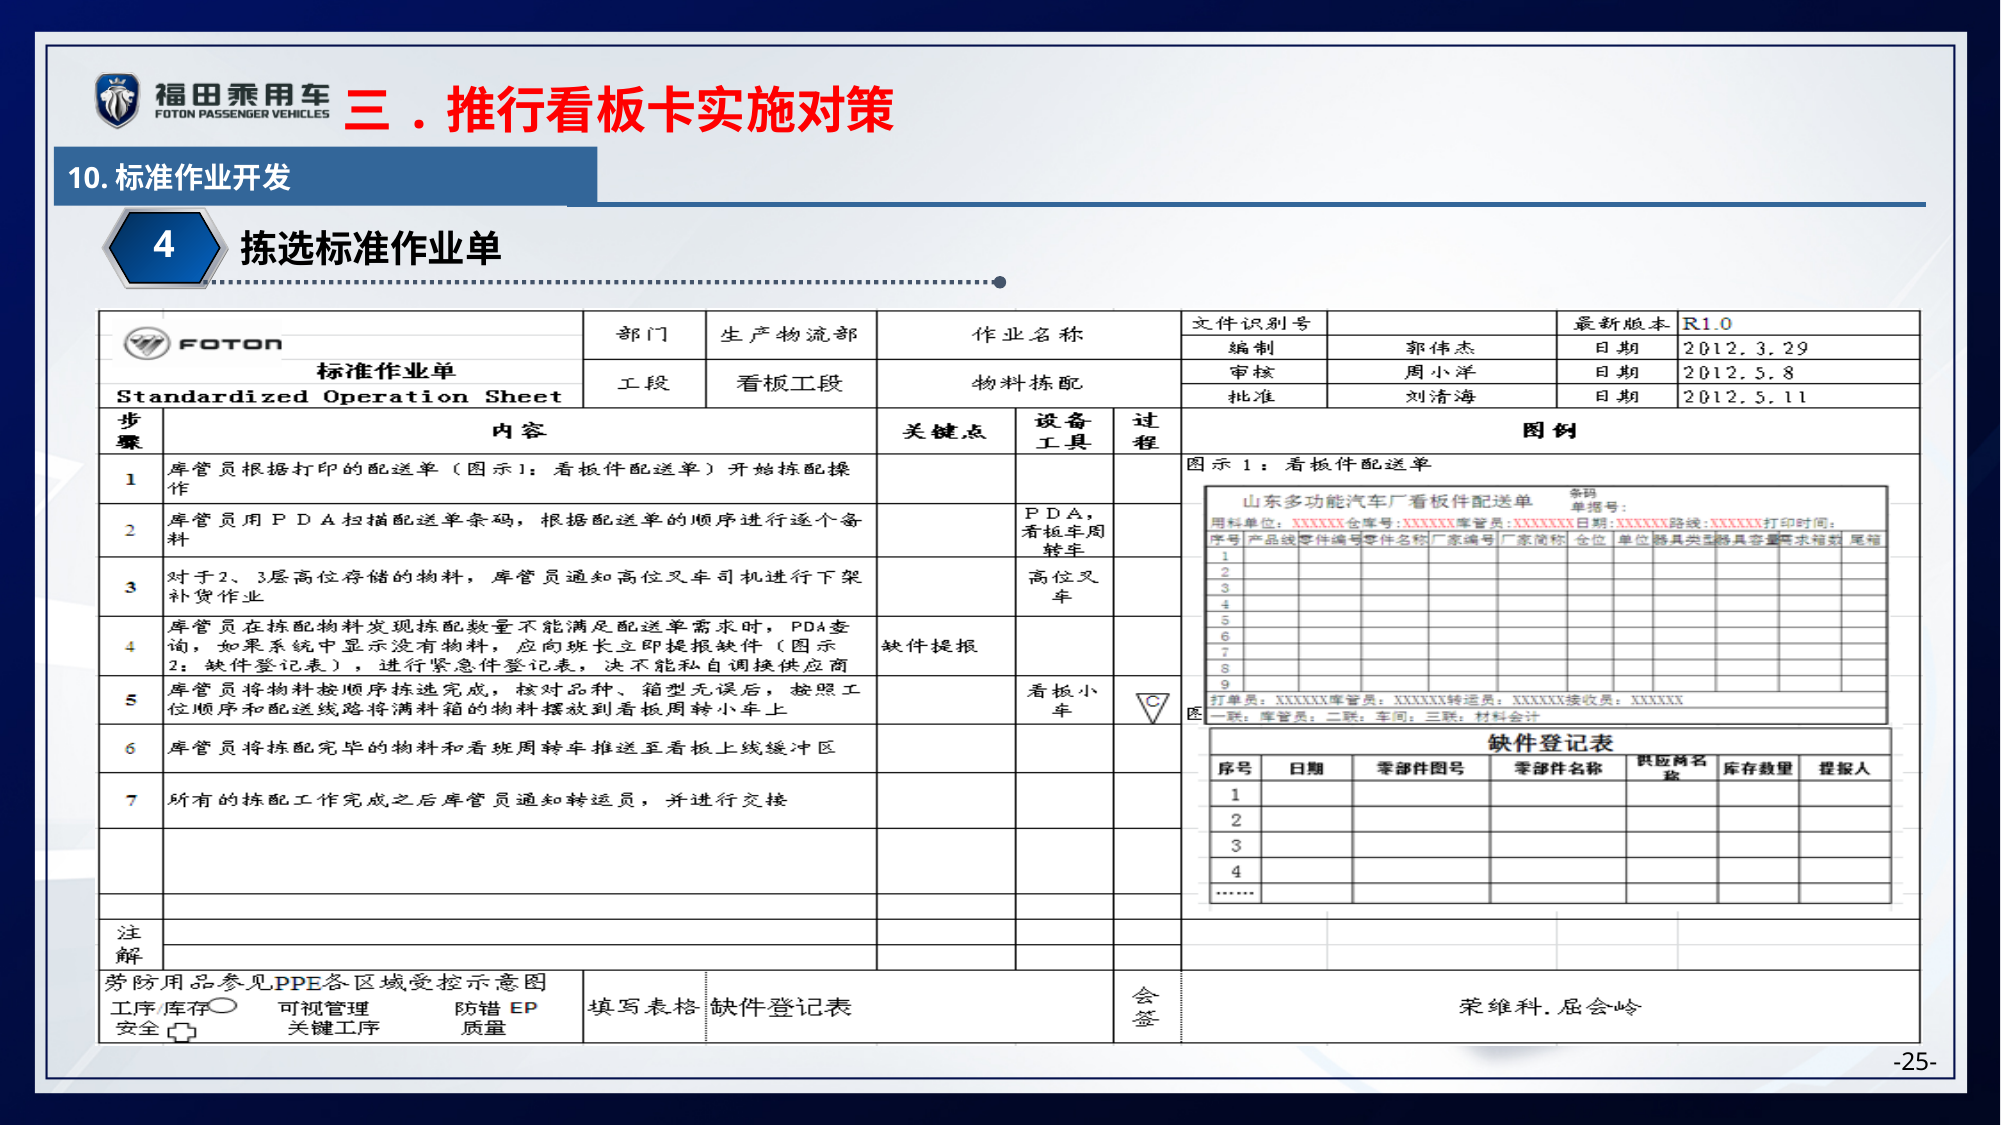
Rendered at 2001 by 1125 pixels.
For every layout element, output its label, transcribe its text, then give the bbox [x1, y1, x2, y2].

text_box 三.推行看板卡实施对策 [327, 41, 911, 146]
text_box 10.标准作业开发 [52, 152, 457, 202]
picture [0, 0, 2001, 1125]
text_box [102, 208, 1000, 289]
text_box [53, 146, 598, 206]
